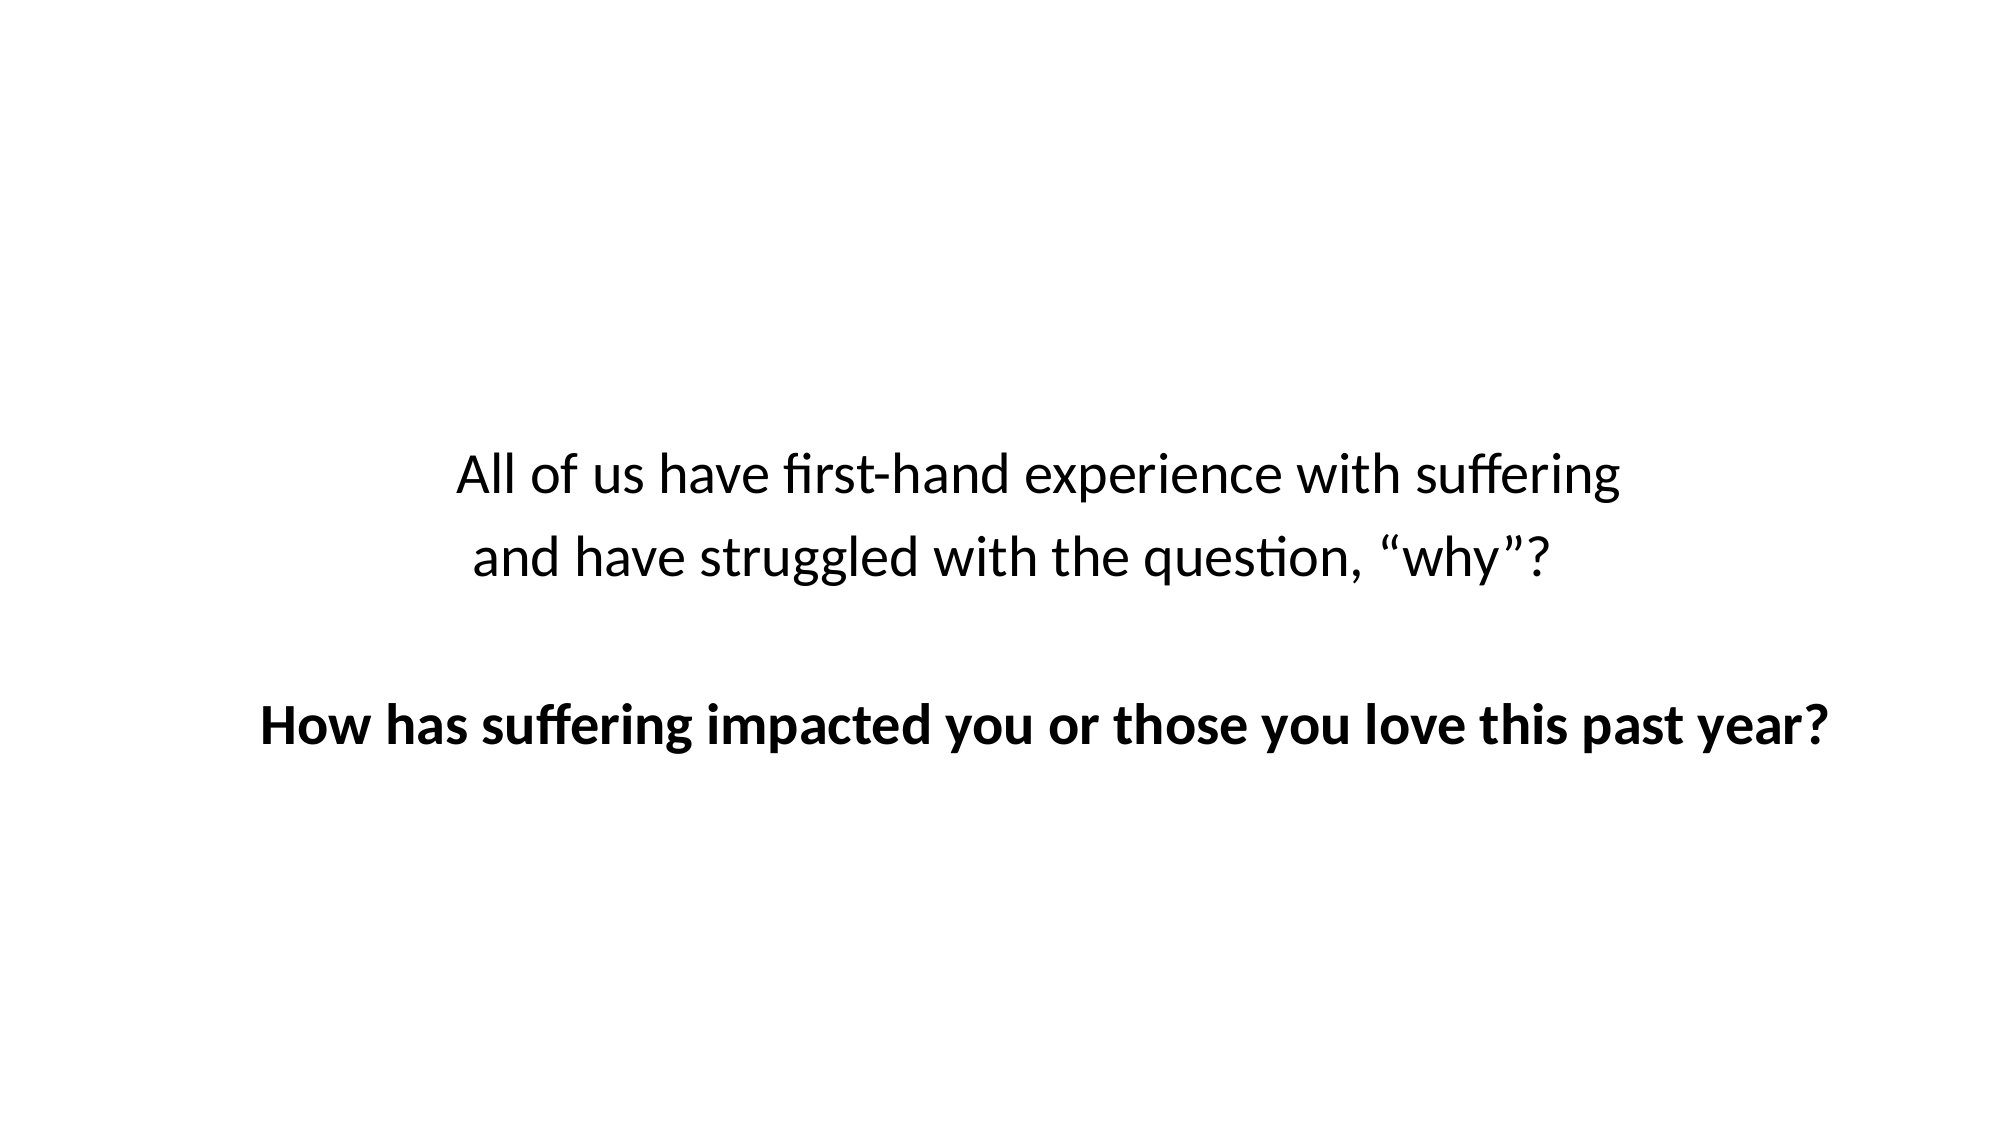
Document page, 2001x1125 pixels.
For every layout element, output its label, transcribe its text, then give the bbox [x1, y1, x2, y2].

list All of us have first-hand experience with suffering and have struggled with the question, “why”? How has suffering impacted you or those you love this past year? [183, 93, 1909, 1019]
